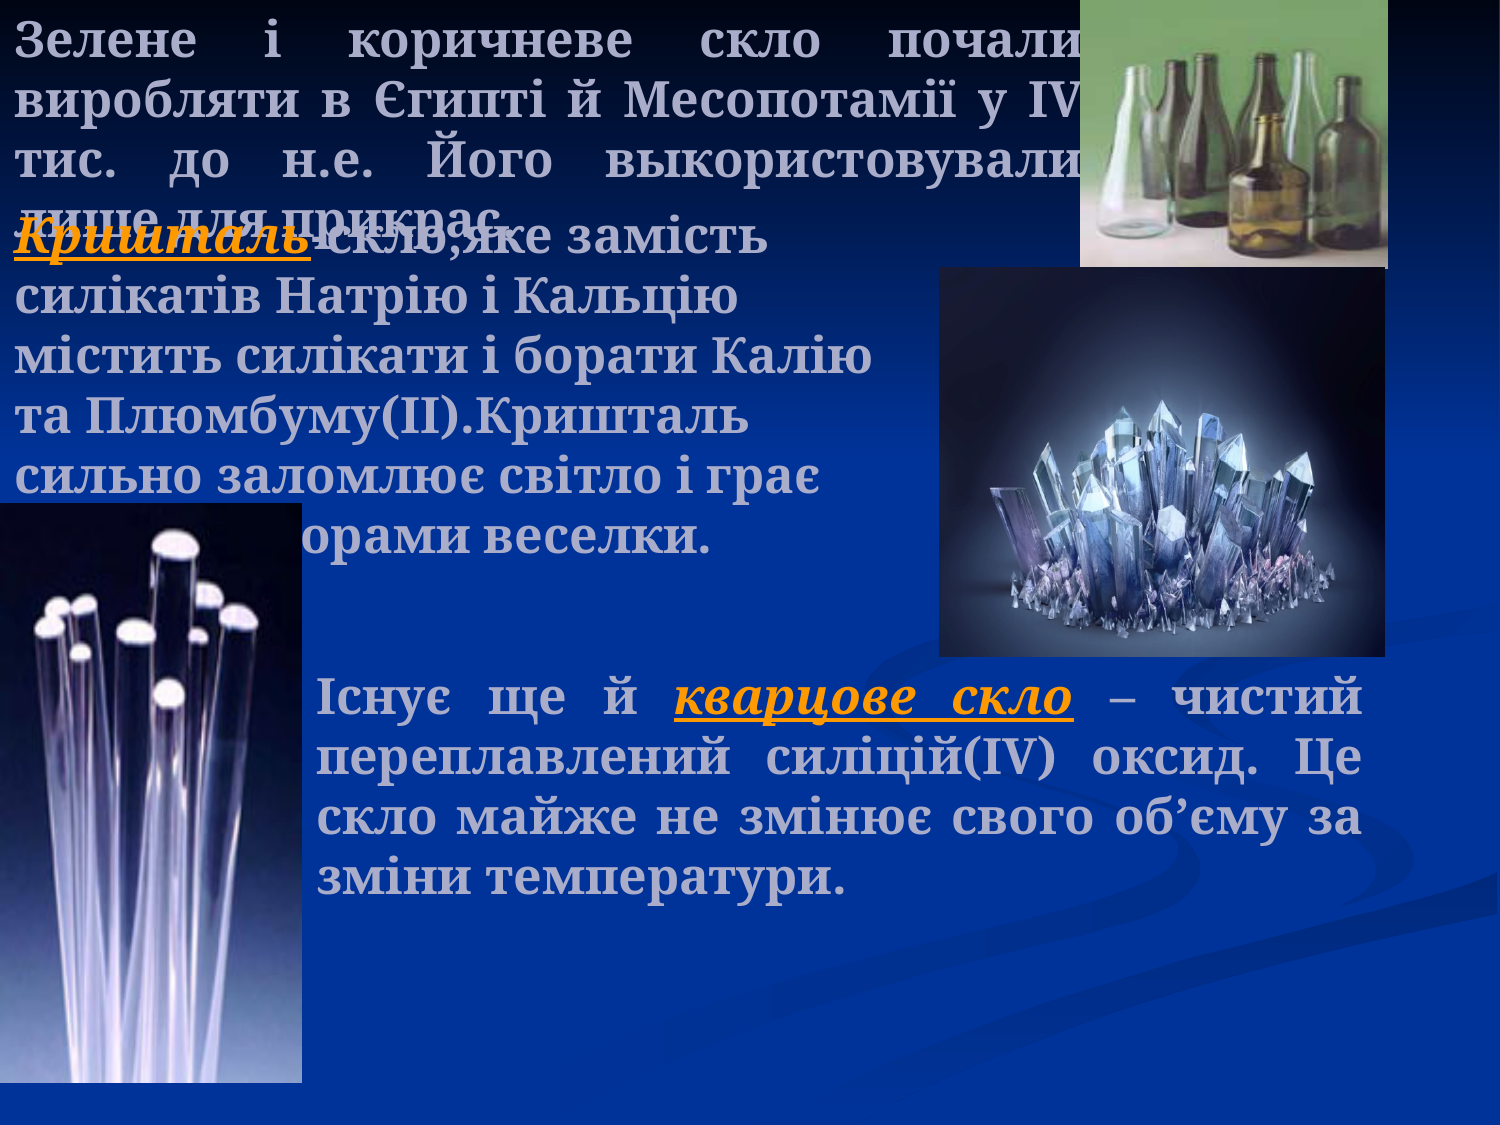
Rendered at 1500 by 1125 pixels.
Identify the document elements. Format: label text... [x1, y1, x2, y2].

text_box Кришталь-скло,яке замість силікатів Натрію і Кальцію містить силікати і борати Калію та Плюмбуму(II).Кришталь сильно заломлює світло і грає всіма кольорами веселки. [0, 196, 954, 571]
picture [0, 503, 302, 1083]
text_box Зелене і коричневе скло почали виробляти в Єгипті й Месопотамії у IV тис. до н.е. Його выкористовували лише для прикрас. [0, 0, 1078, 255]
text_box Існує ще й кварцове скло – чистий переплавлений силіцій(IV) оксид. Це скло майже не змінює свого об’єму за зміни температури. [306, 656, 1379, 912]
picture [938, 0, 1388, 658]
